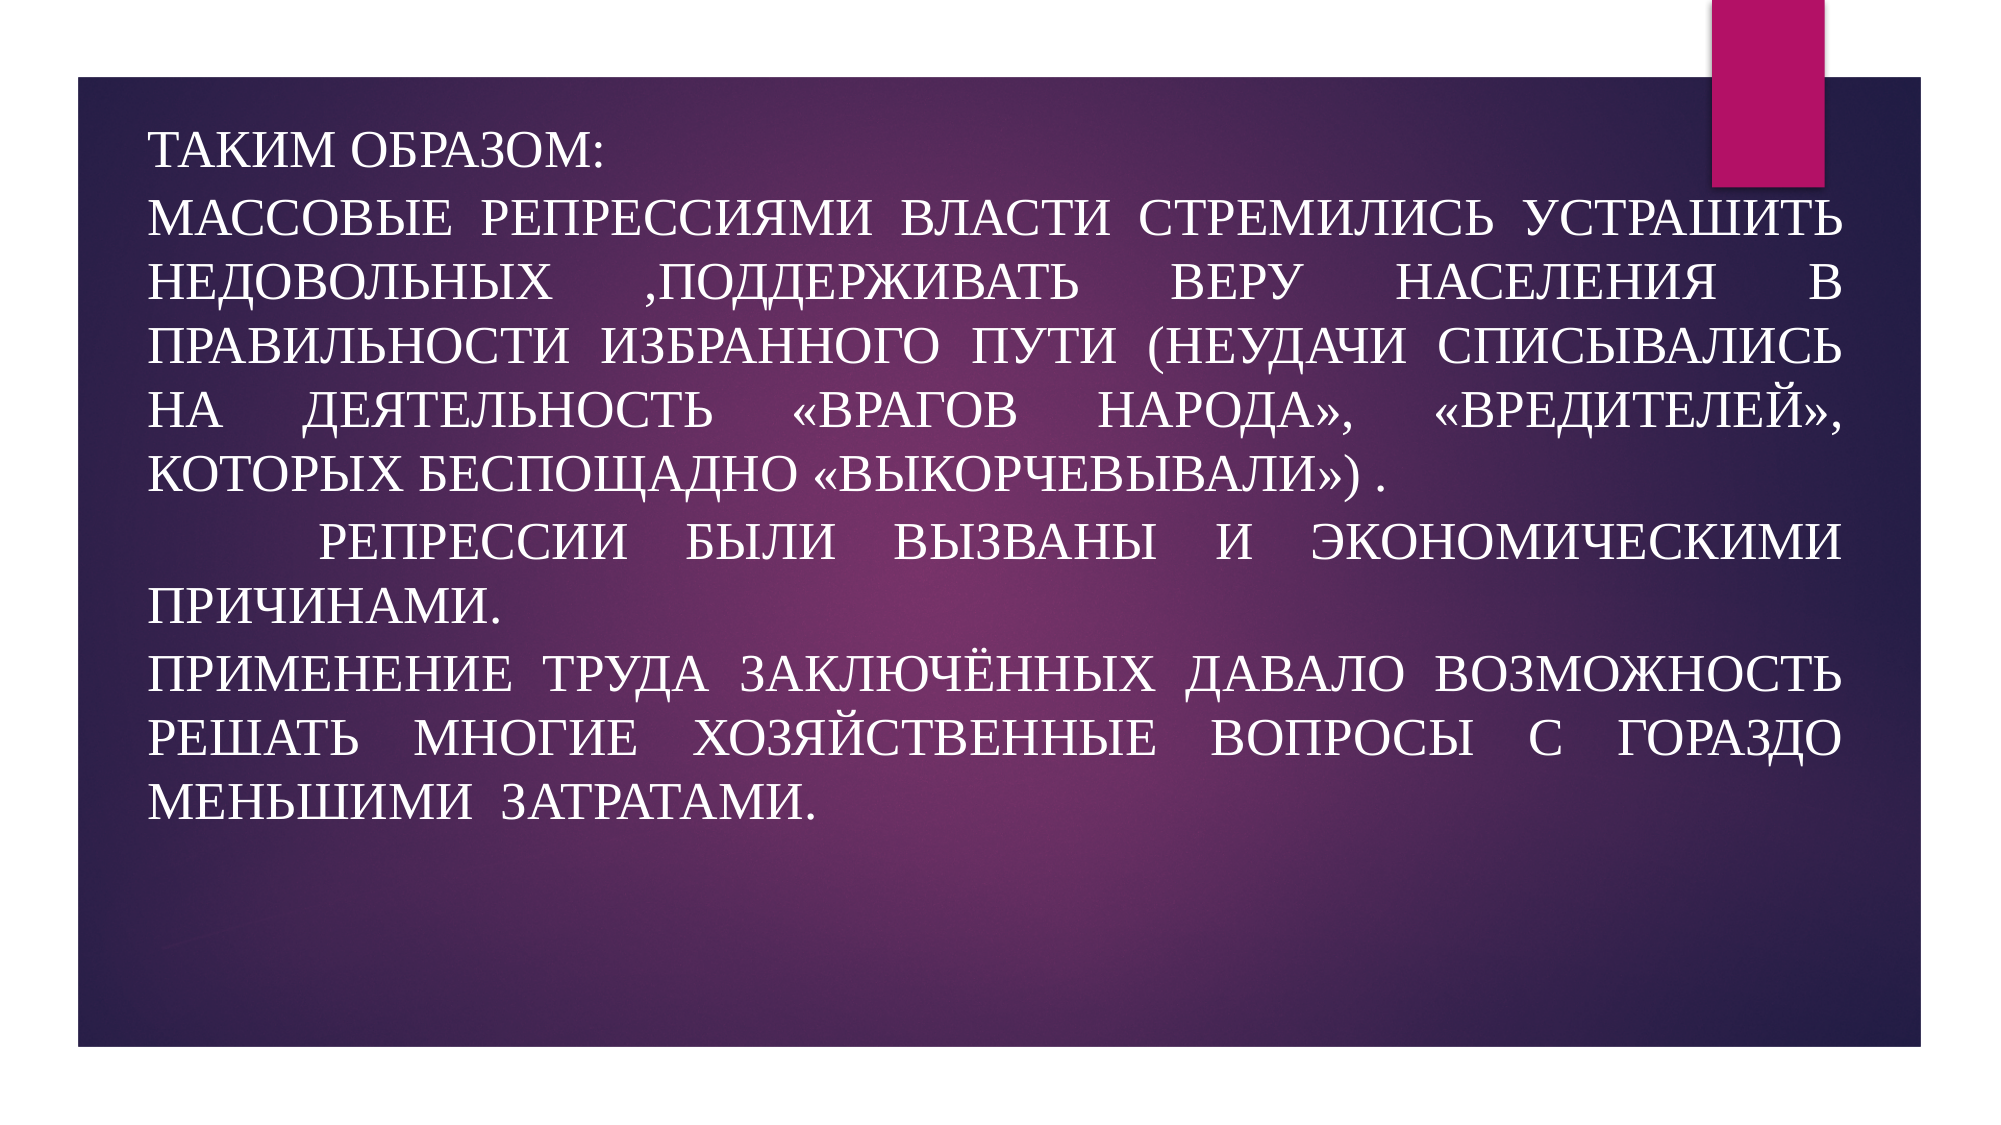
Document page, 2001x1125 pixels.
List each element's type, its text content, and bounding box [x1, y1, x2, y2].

subtitle Таким образом: массовые репрессиями власти стремились устрашить недовольных ,поддерживать веру населения в правильности избранного пути (неудачи списывались на деятельность «врагов народа», «вредителей», которых беспощадно «выкорчевывали») . Репрессии были вызваны и экономическими причинами. Применение труда заключённых давало возможность решать многие хозяйственные вопросы с гораздо меньшими затратами. [132, 106, 1860, 876]
